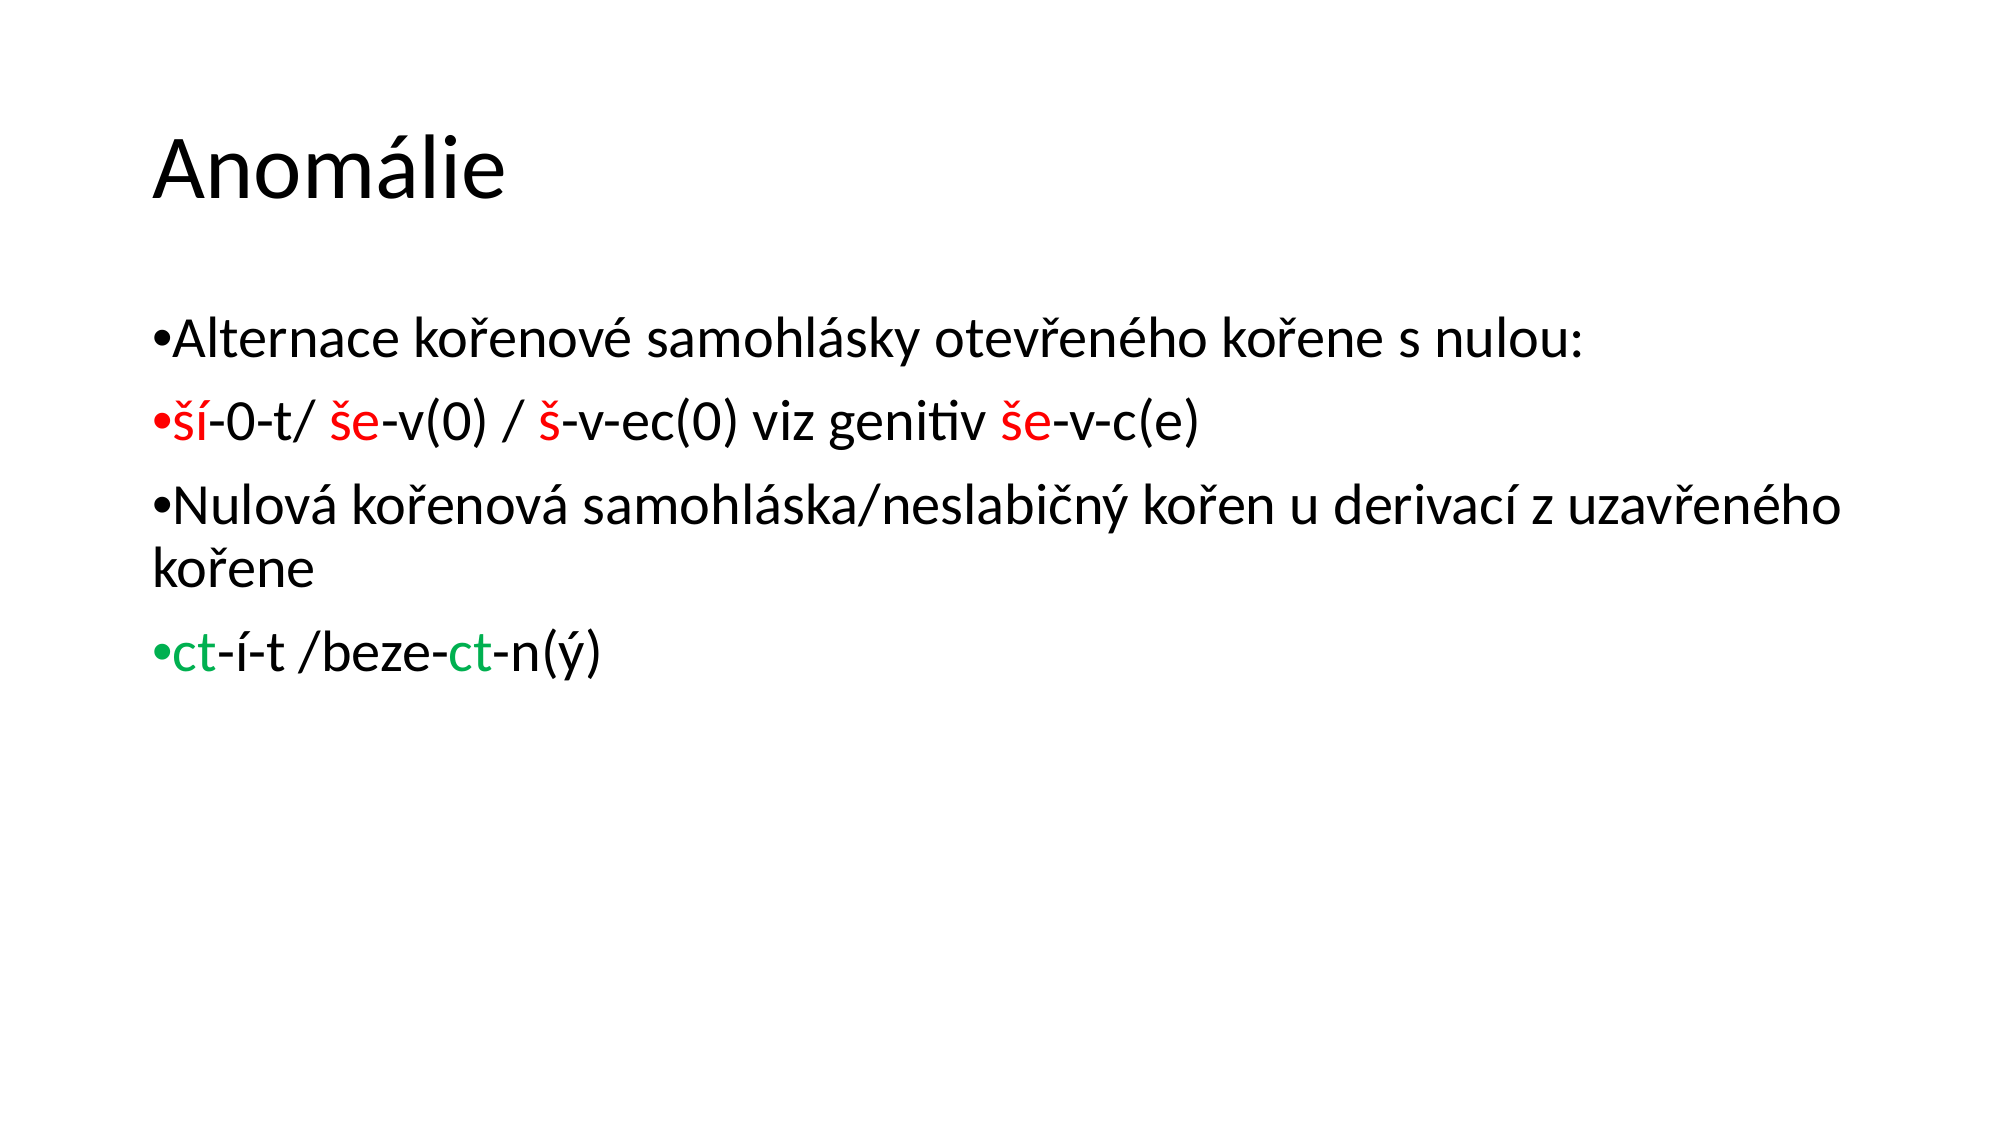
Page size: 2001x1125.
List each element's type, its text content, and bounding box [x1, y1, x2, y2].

list •Alternace kořenové samohlásky otevřeného kořene s nulou: •ší-0-t/ še-v(0) / š-v-ec(0) viz genitiv še-v-c(e) •Nulová kořenová samohláska/neslabičný kořen u derivací z uzavřeného kořene •ct-í-t /beze-ct-n(ý) [137, 299, 1863, 1014]
title Anomálie [137, 59, 1863, 278]
